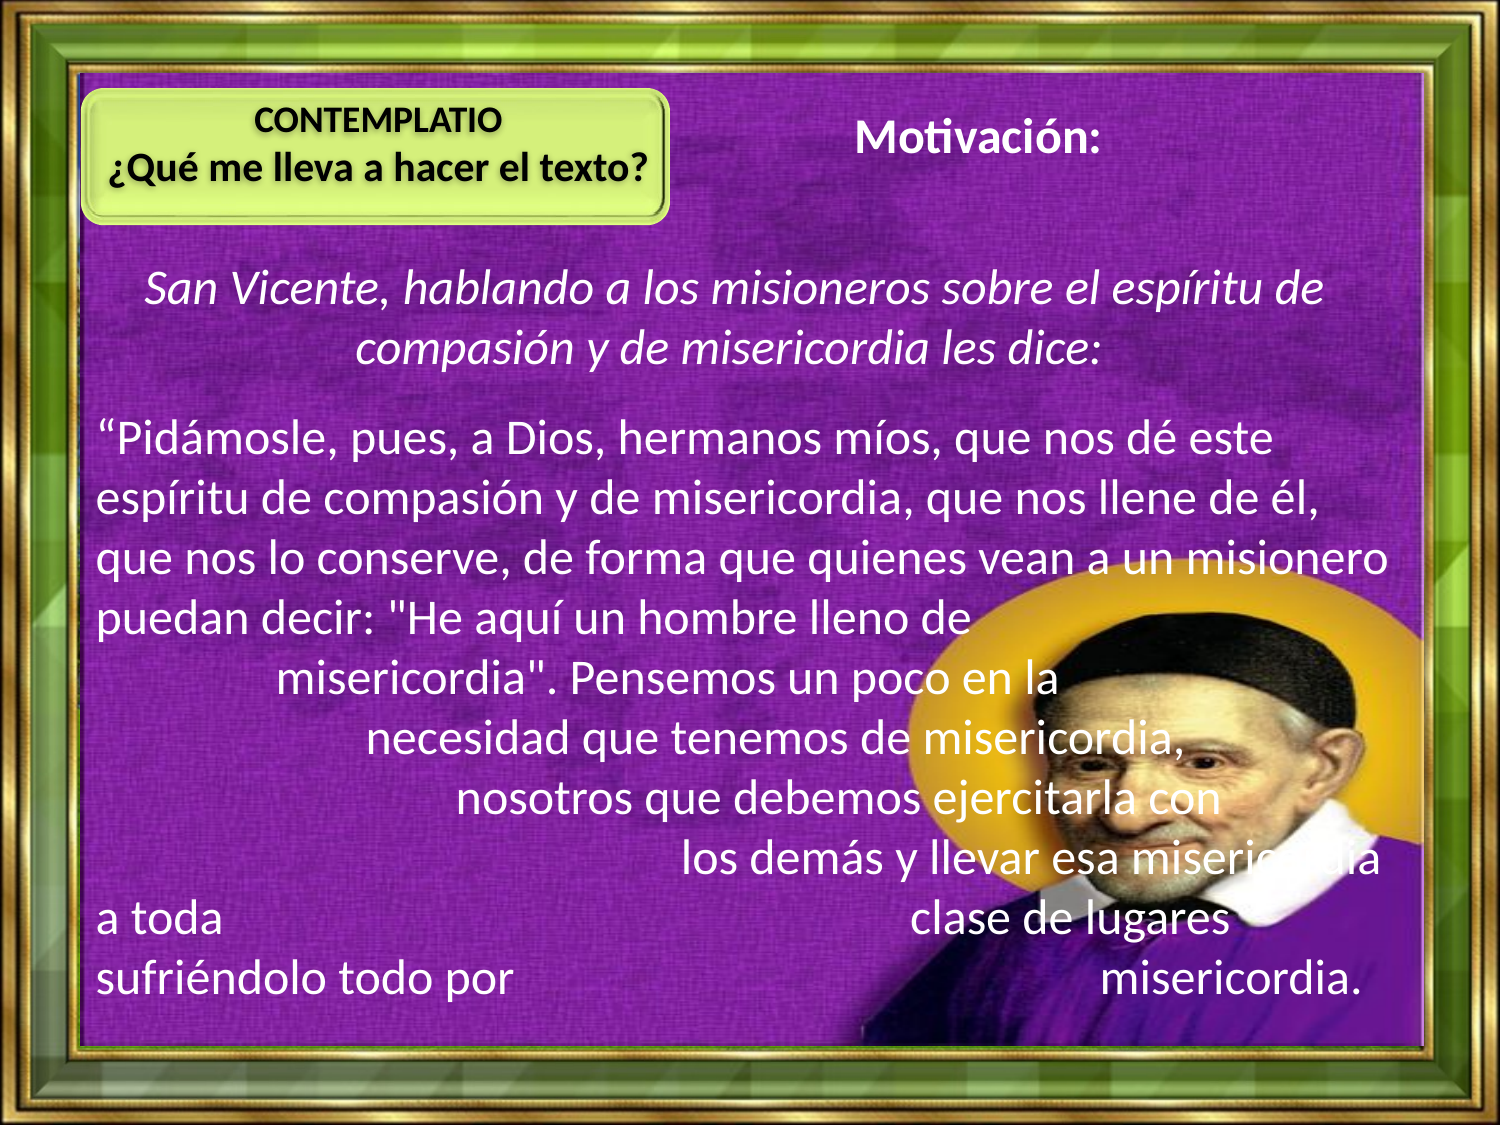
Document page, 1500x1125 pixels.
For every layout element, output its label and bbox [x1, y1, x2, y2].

picture [0, 0, 1500, 1125]
text_box [68, 88, 74, 200]
